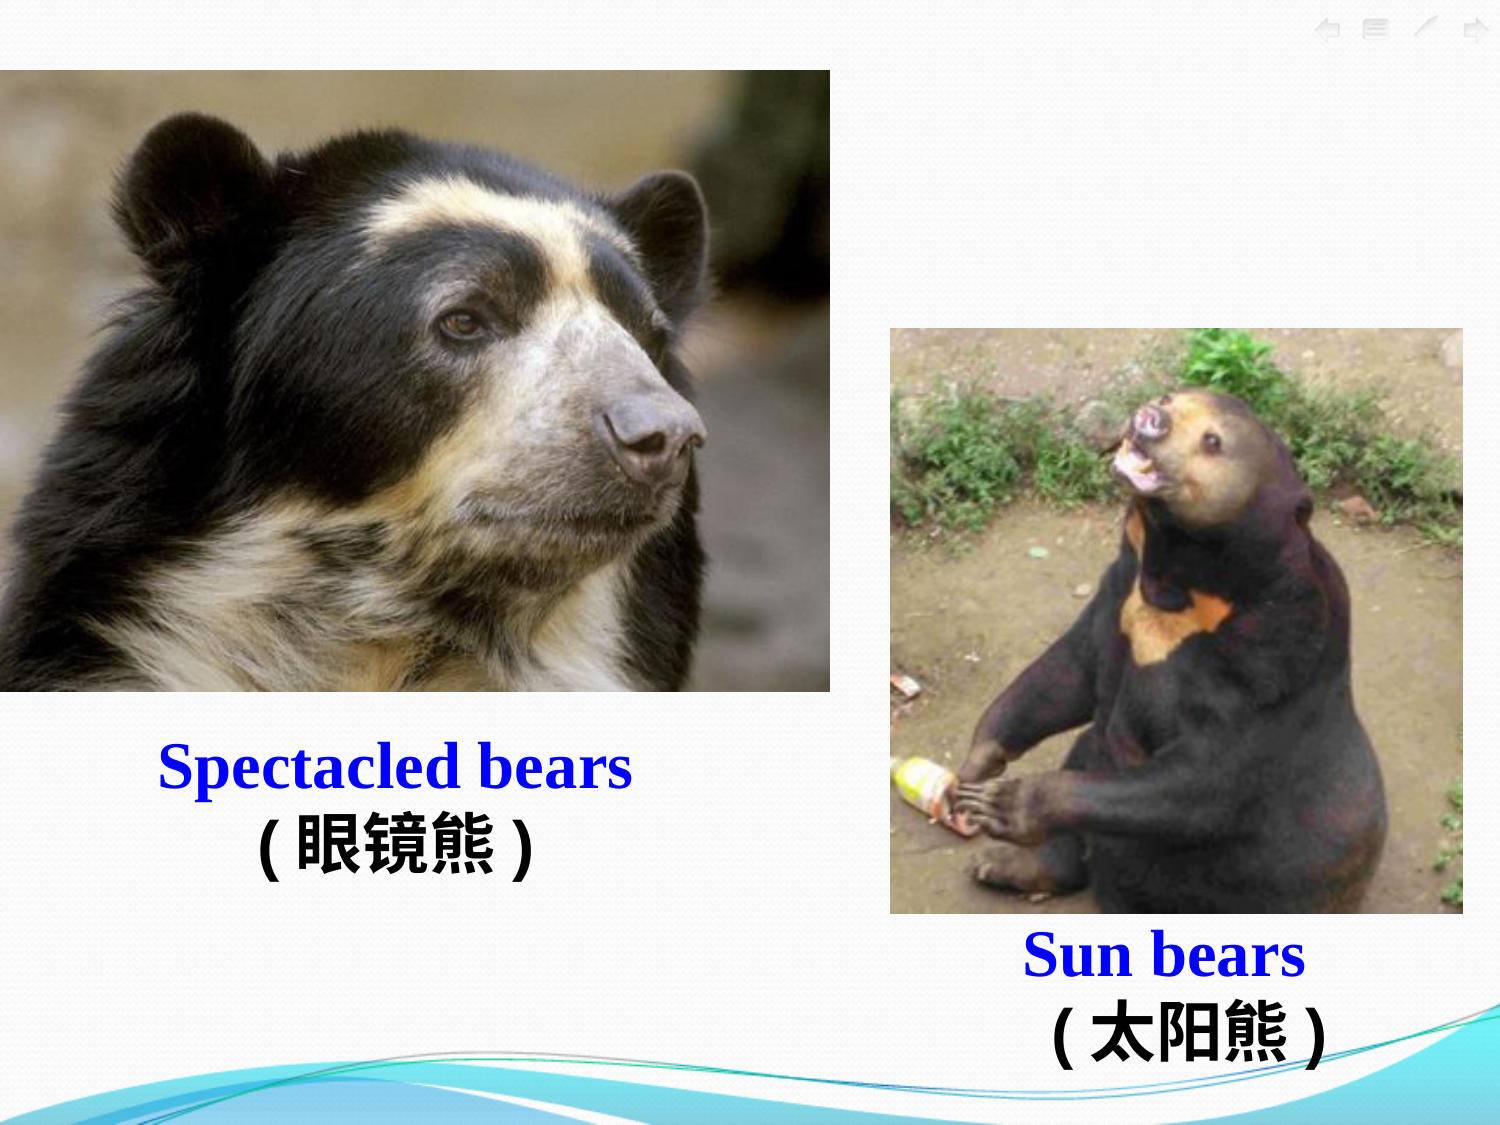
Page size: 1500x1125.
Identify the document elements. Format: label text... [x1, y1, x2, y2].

text_box Sun bears (太阳熊) [1007, 924, 1372, 1077]
text_box Spectacled bears (眼镜熊) [142, 714, 650, 890]
picture [0, 0, 1500, 1125]
